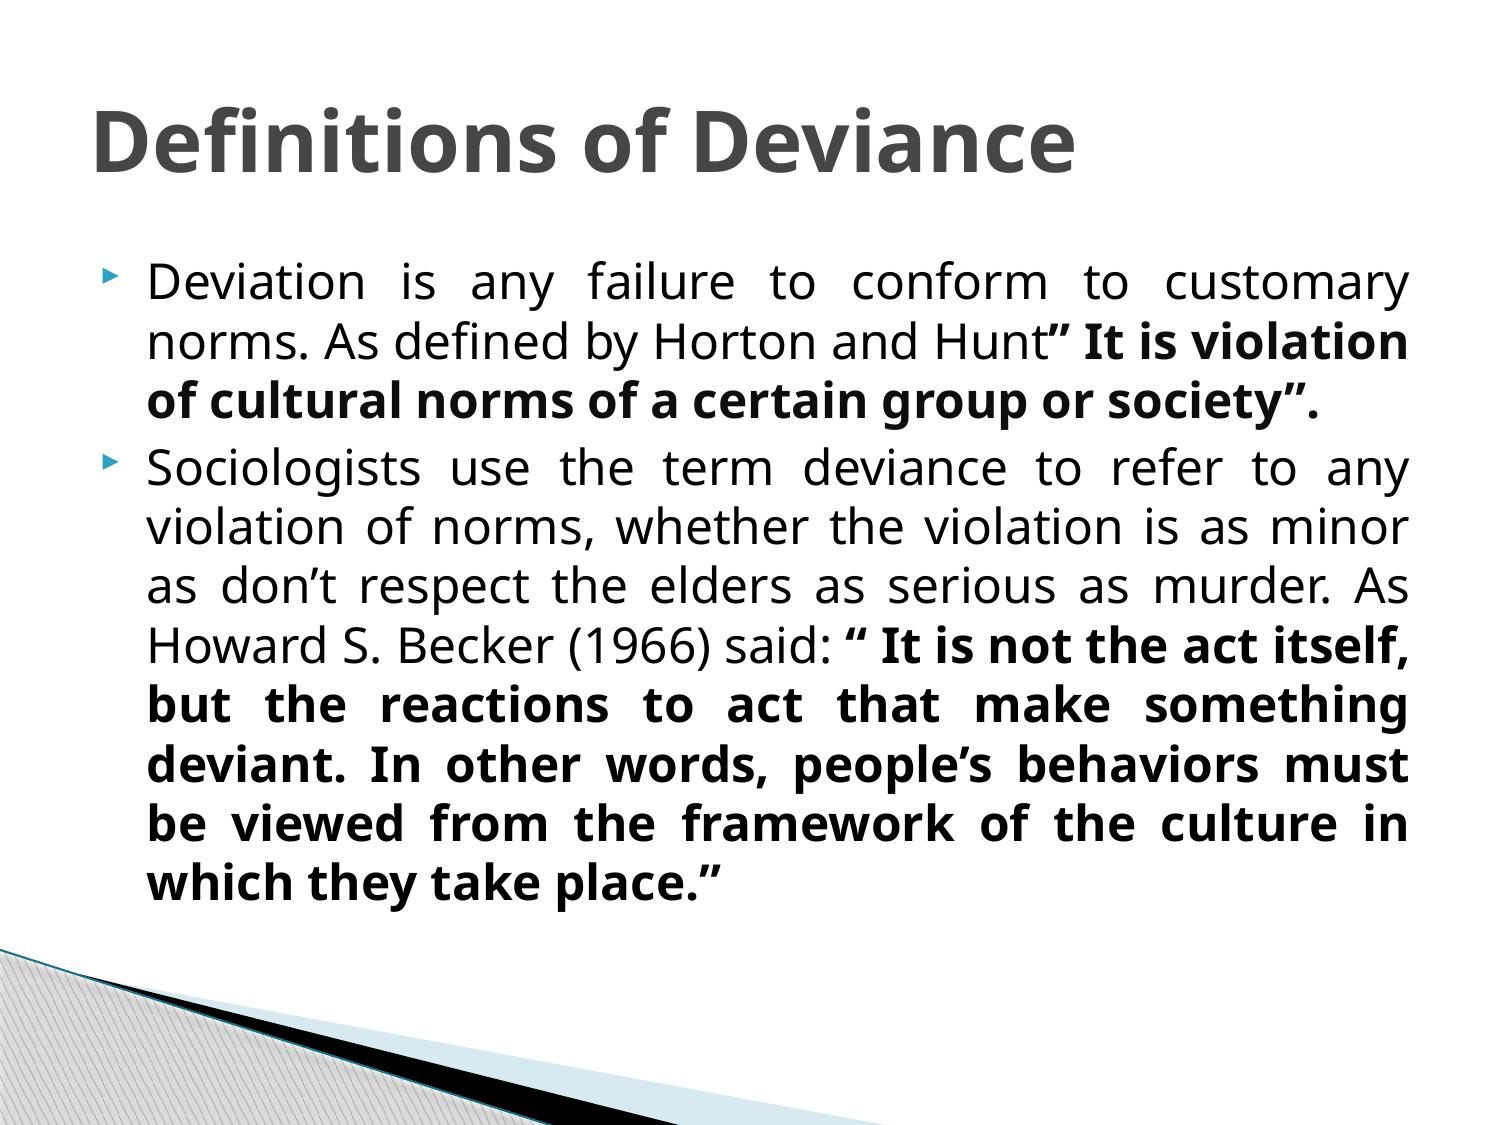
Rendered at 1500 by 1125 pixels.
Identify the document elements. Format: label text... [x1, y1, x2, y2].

list Deviation is any failure to conform to customary norms. As defined by Horton and Hunt” It is violation of cultural norms of a certain group or society”. Sociologists use the term deviance to refer to any violation of norms, whether the violation is as minor as don’t respect the elders as serious as murder. As Howard S. Becker (1966) said: “ It is not the act itself, but the reactions to act that make something deviant. In other words, people’s behaviors must be viewed from the framework of the culture in which they take place.” [75, 243, 1425, 986]
title Definitions of Deviance [75, 45, 1425, 233]
